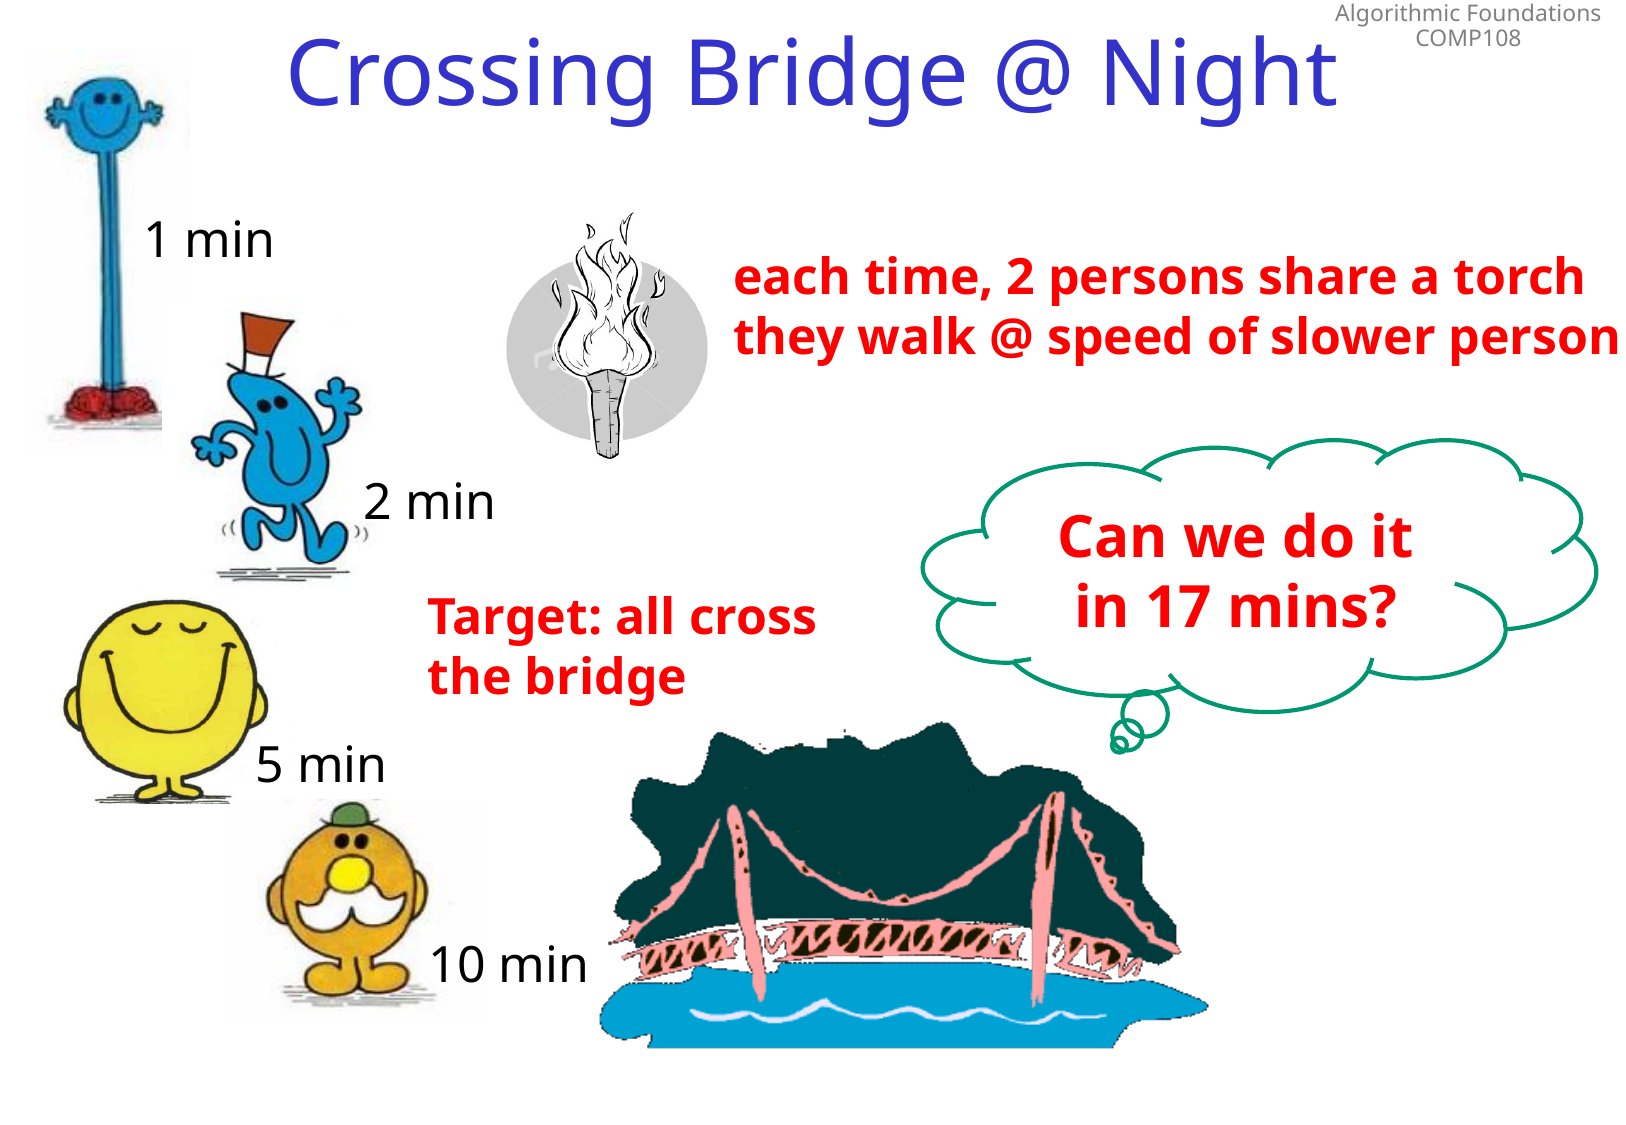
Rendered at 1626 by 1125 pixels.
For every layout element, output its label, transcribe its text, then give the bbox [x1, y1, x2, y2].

text_box Can we do it in 17 mins? [920, 438, 1599, 714]
picture [568, 694, 1280, 1125]
text_box each time, 2 persons share a torch they walk @ speed of slower person [746, 237, 1625, 373]
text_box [40, 587, 400, 805]
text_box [26, 49, 284, 455]
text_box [162, 299, 509, 588]
title Crossing Bridge @ Night [81, 0, 1544, 163]
picture [473, 212, 741, 459]
text_box Target: all cross the bridge [413, 577, 909, 712]
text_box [229, 799, 563, 1026]
